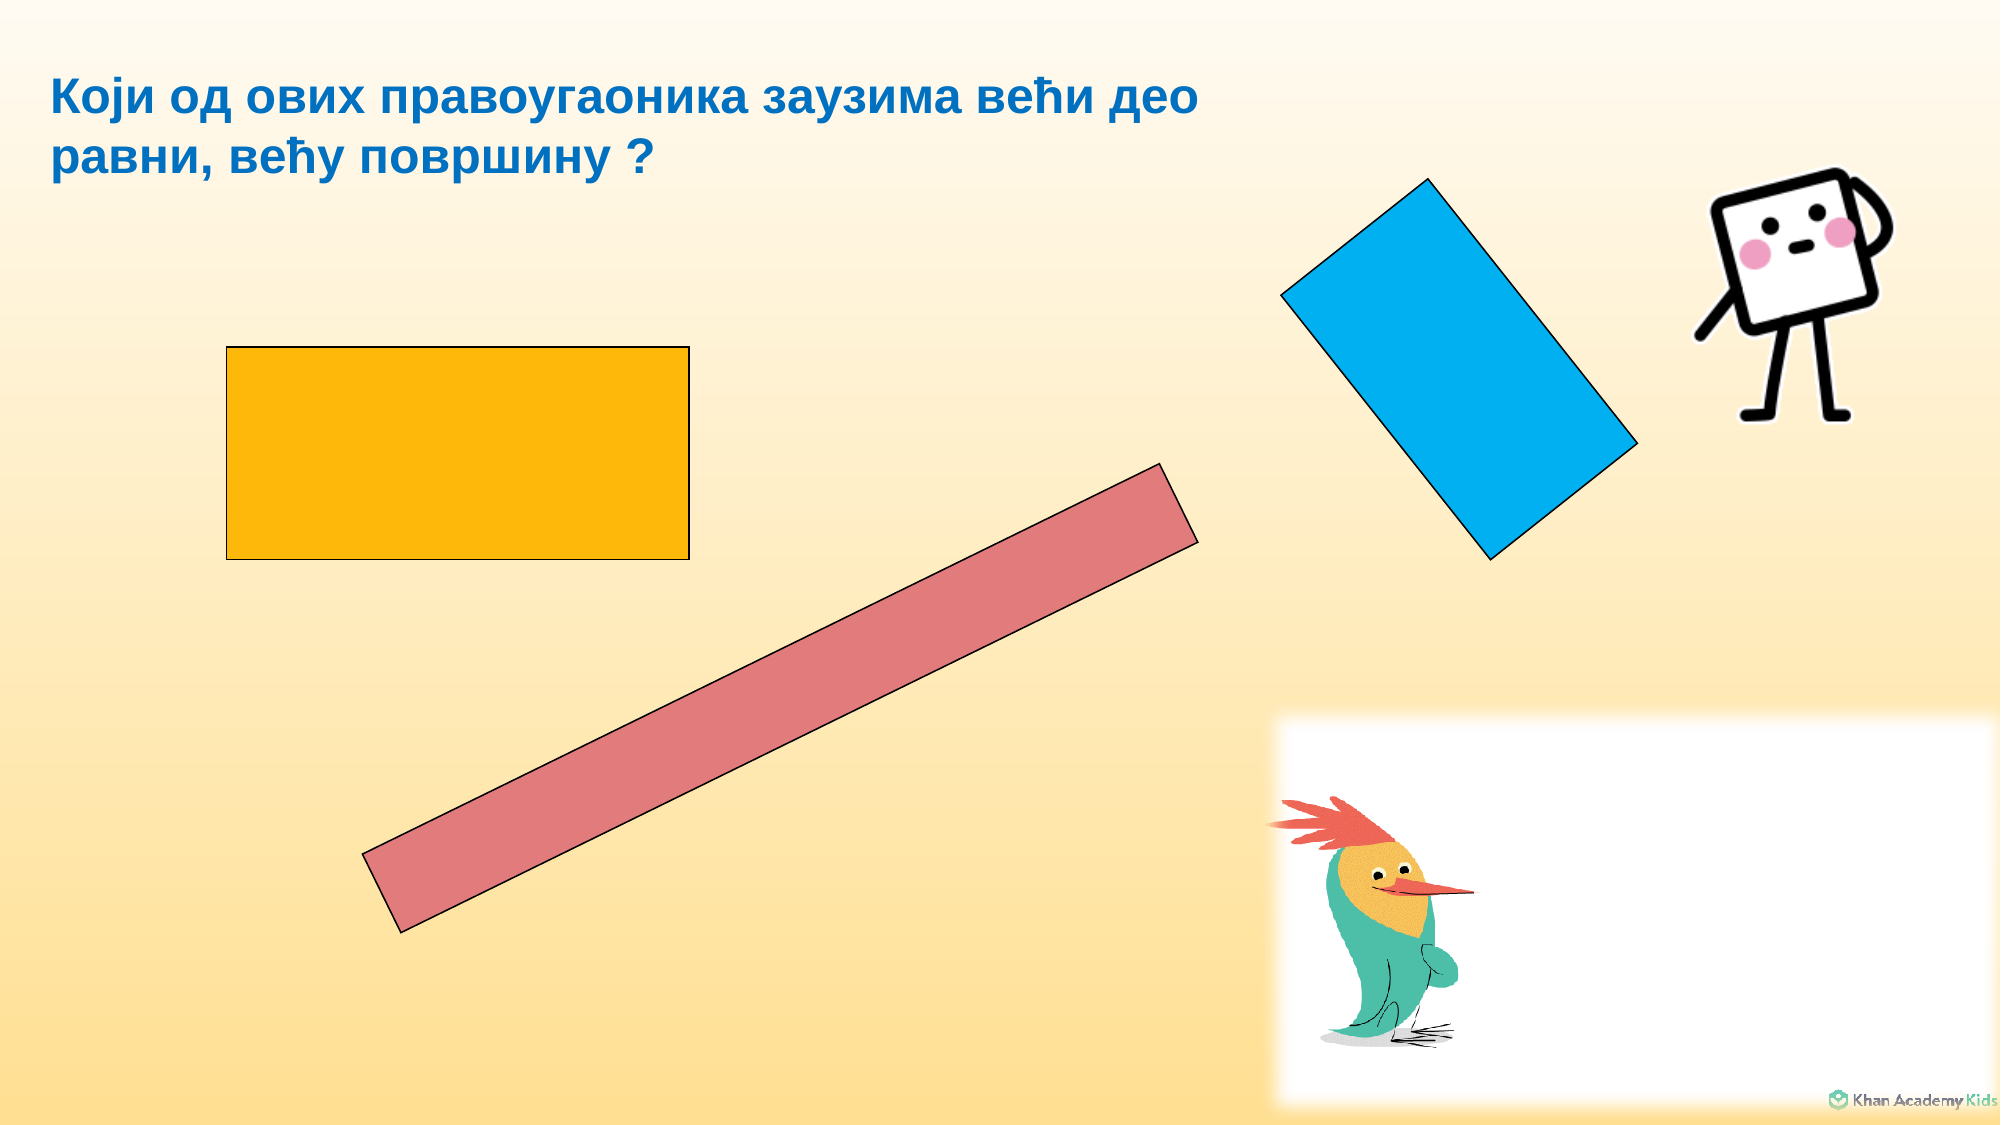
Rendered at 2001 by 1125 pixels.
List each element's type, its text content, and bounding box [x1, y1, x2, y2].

picture [1602, 88, 1978, 464]
picture [1258, 697, 2000, 1125]
text_box Кojи oд oвих правоугаоника зaузима вeћи део равни, вeћу пoвршину ? [35, 55, 1240, 191]
text_box [226, 347, 689, 560]
text_box [362, 463, 1198, 933]
text_box [1280, 178, 1603, 560]
